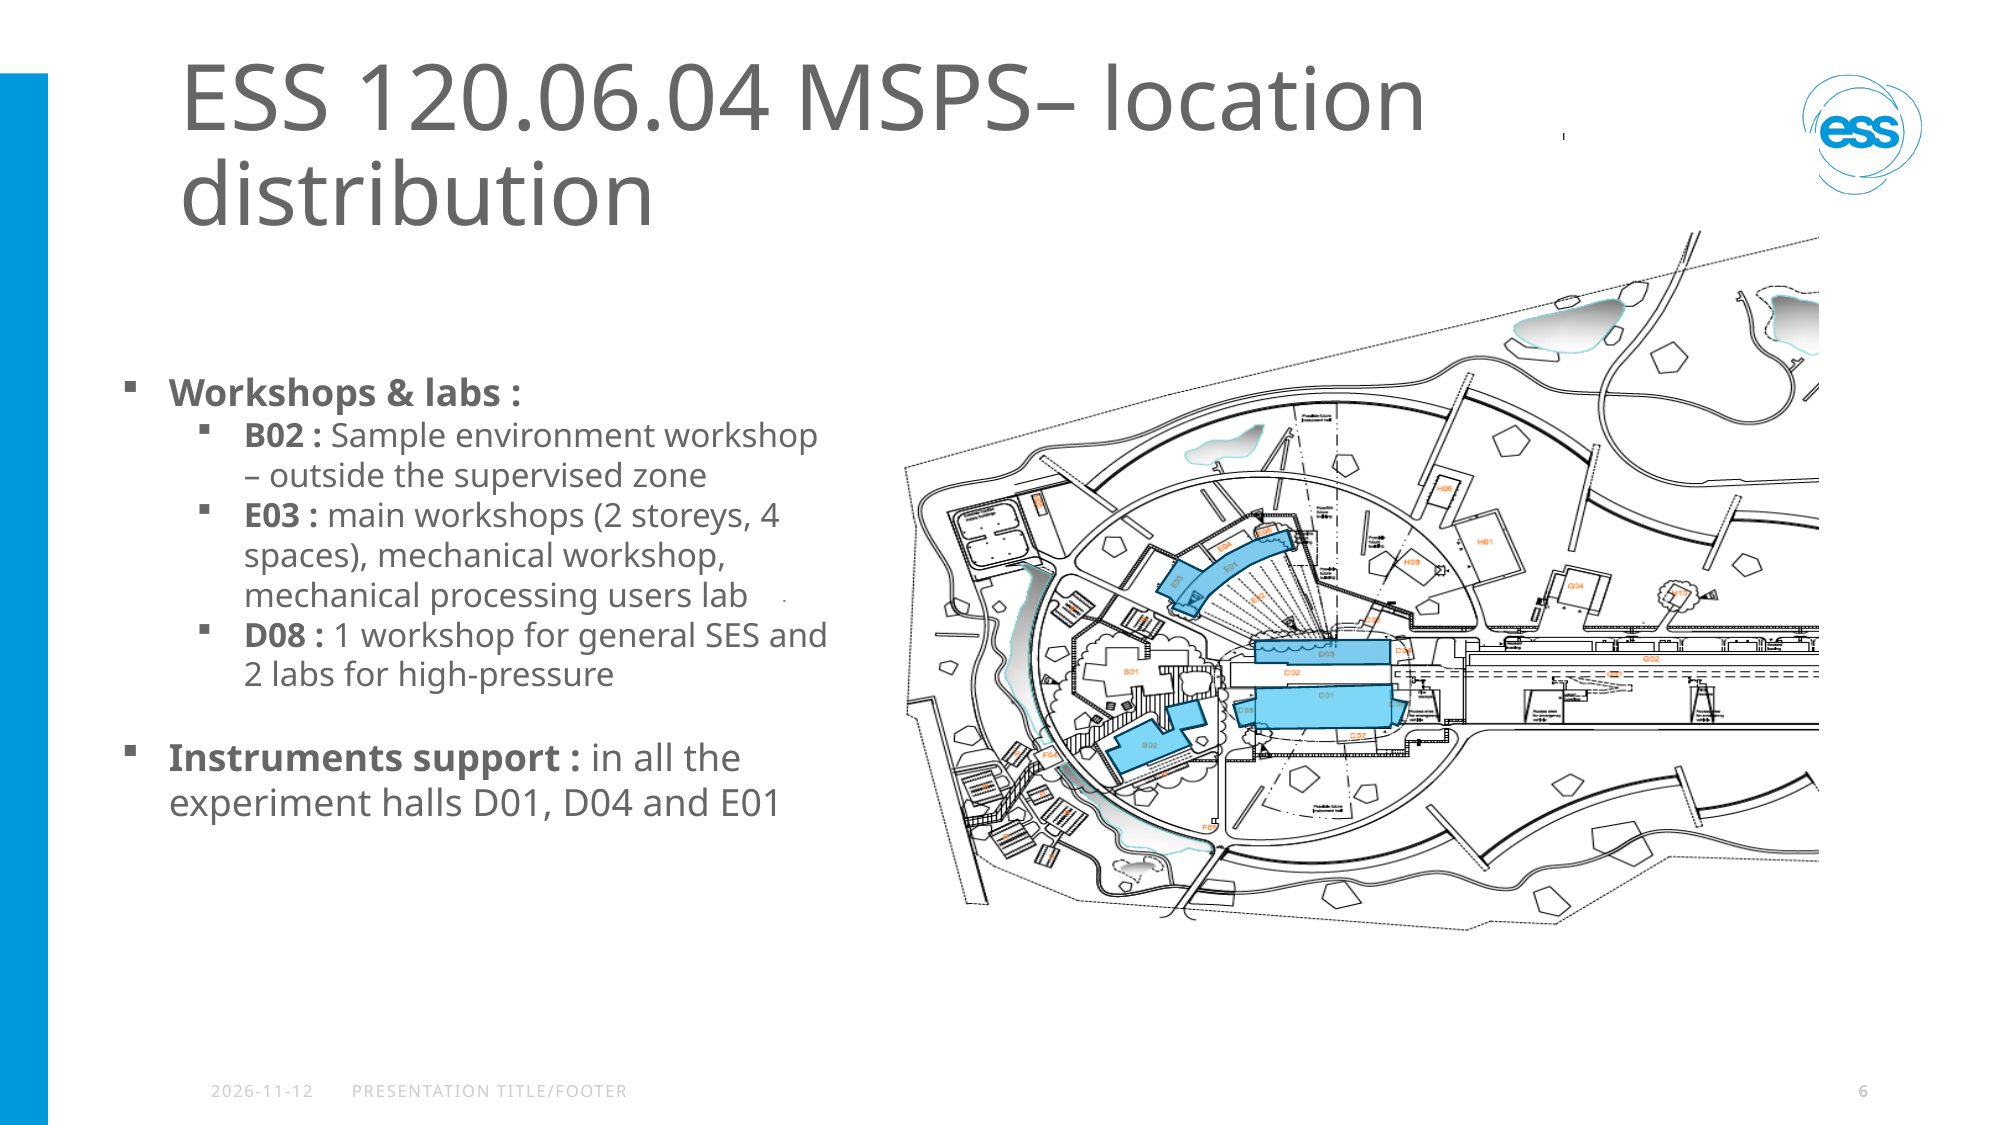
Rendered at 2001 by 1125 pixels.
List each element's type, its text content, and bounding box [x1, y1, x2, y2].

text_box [783, 133, 1819, 992]
footer PRESENTATION TITLE/FOOTER [336, 1062, 1046, 1123]
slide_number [196, 1062, 333, 1123]
title ESS 120.06.04 MSPS– location distribution [165, 43, 1767, 152]
text_box Workshops & labs : B02 : Sample environment workshop – outside the supervised zone E03 : main workshops (2 storeys, 4 spaces), mechanical workshop, mechanical processing users lab D08 : 1 workshop for general SES and 2 labs for high-pressure Instruments support : in all the experiment halls D01, D04 and E01 [107, 361, 783, 831]
slide_number 6 [1432, 1062, 1883, 1123]
